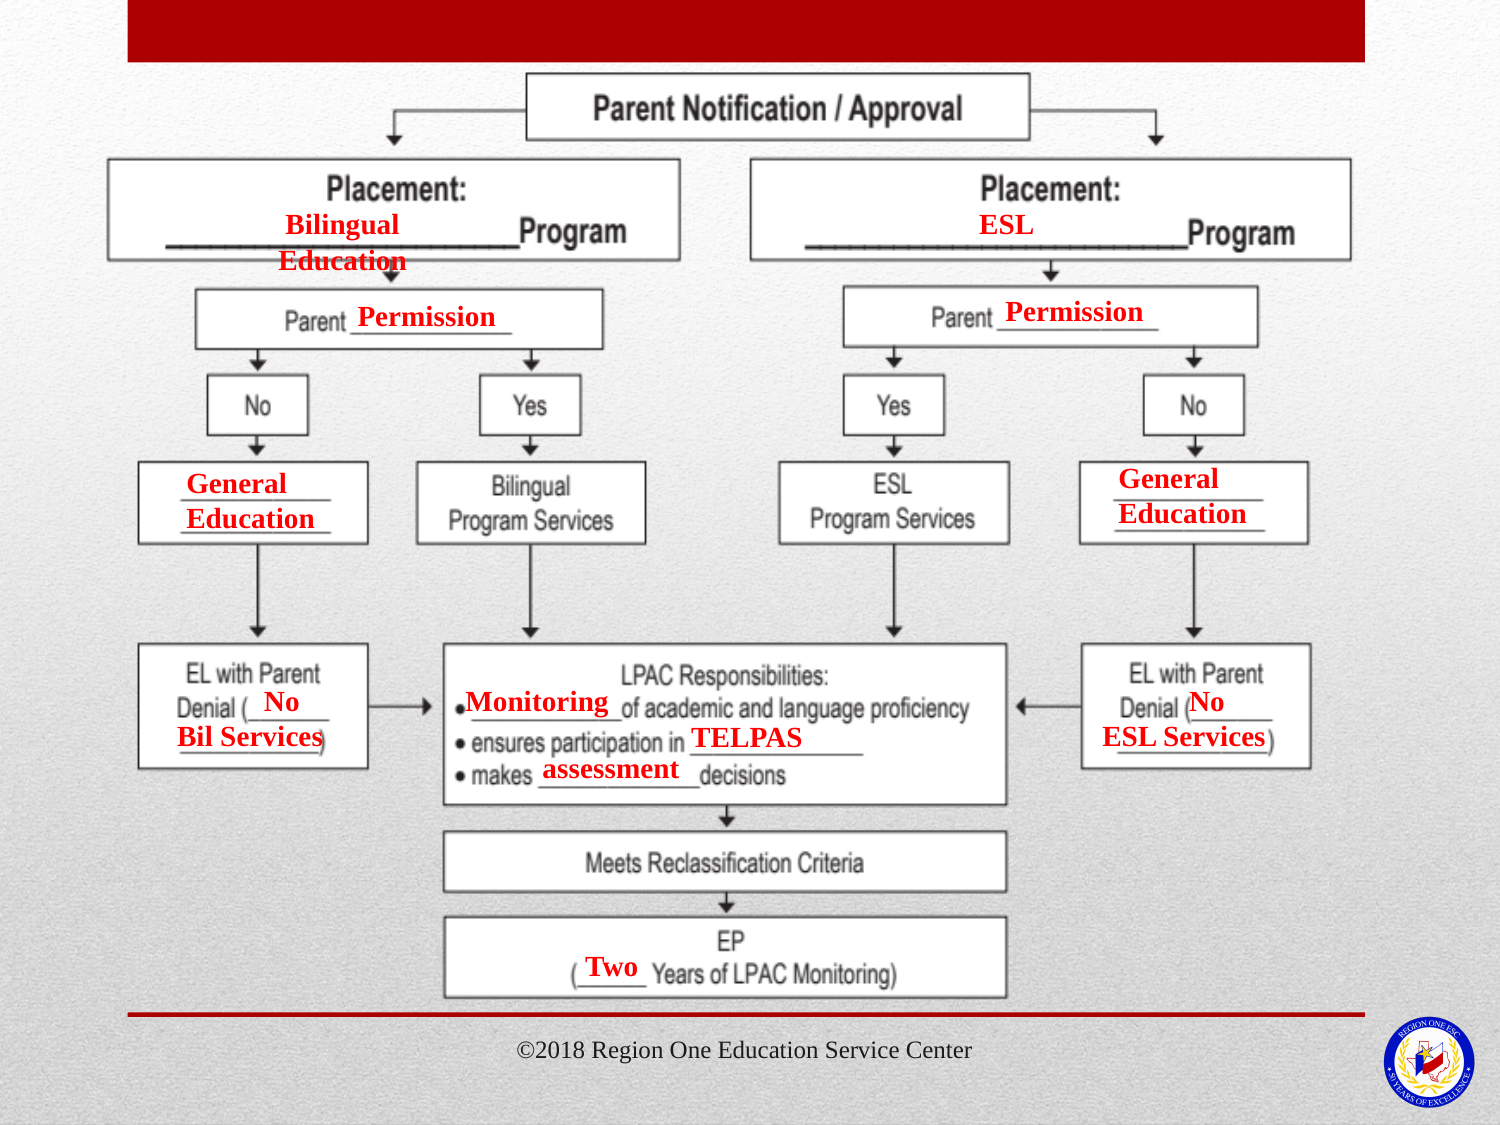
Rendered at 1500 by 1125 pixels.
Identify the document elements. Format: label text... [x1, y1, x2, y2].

picture [26, 68, 1476, 1108]
footer ©2018 Region One Education Service Center [125, 1026, 1364, 1079]
